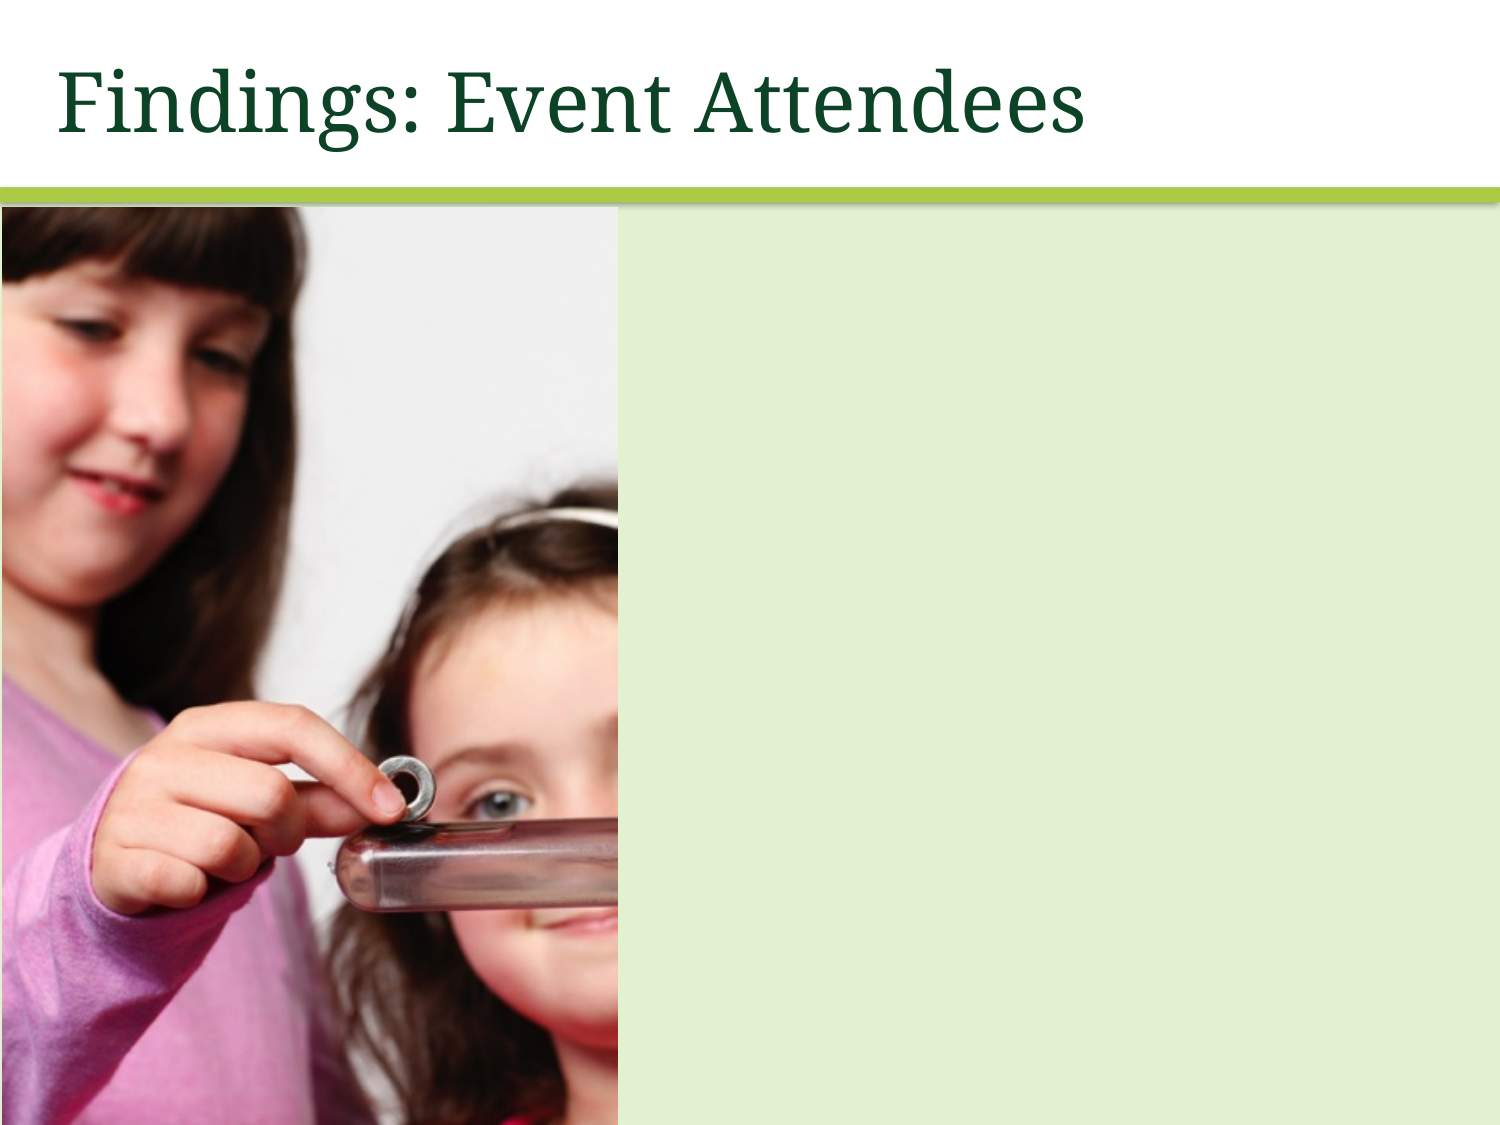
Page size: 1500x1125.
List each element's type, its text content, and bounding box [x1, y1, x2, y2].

text_box [0, 187, 1500, 203]
picture [1, 204, 618, 1125]
title Findings: Event Attendees [41, 45, 1463, 167]
text_box [0, 0, 1500, 186]
